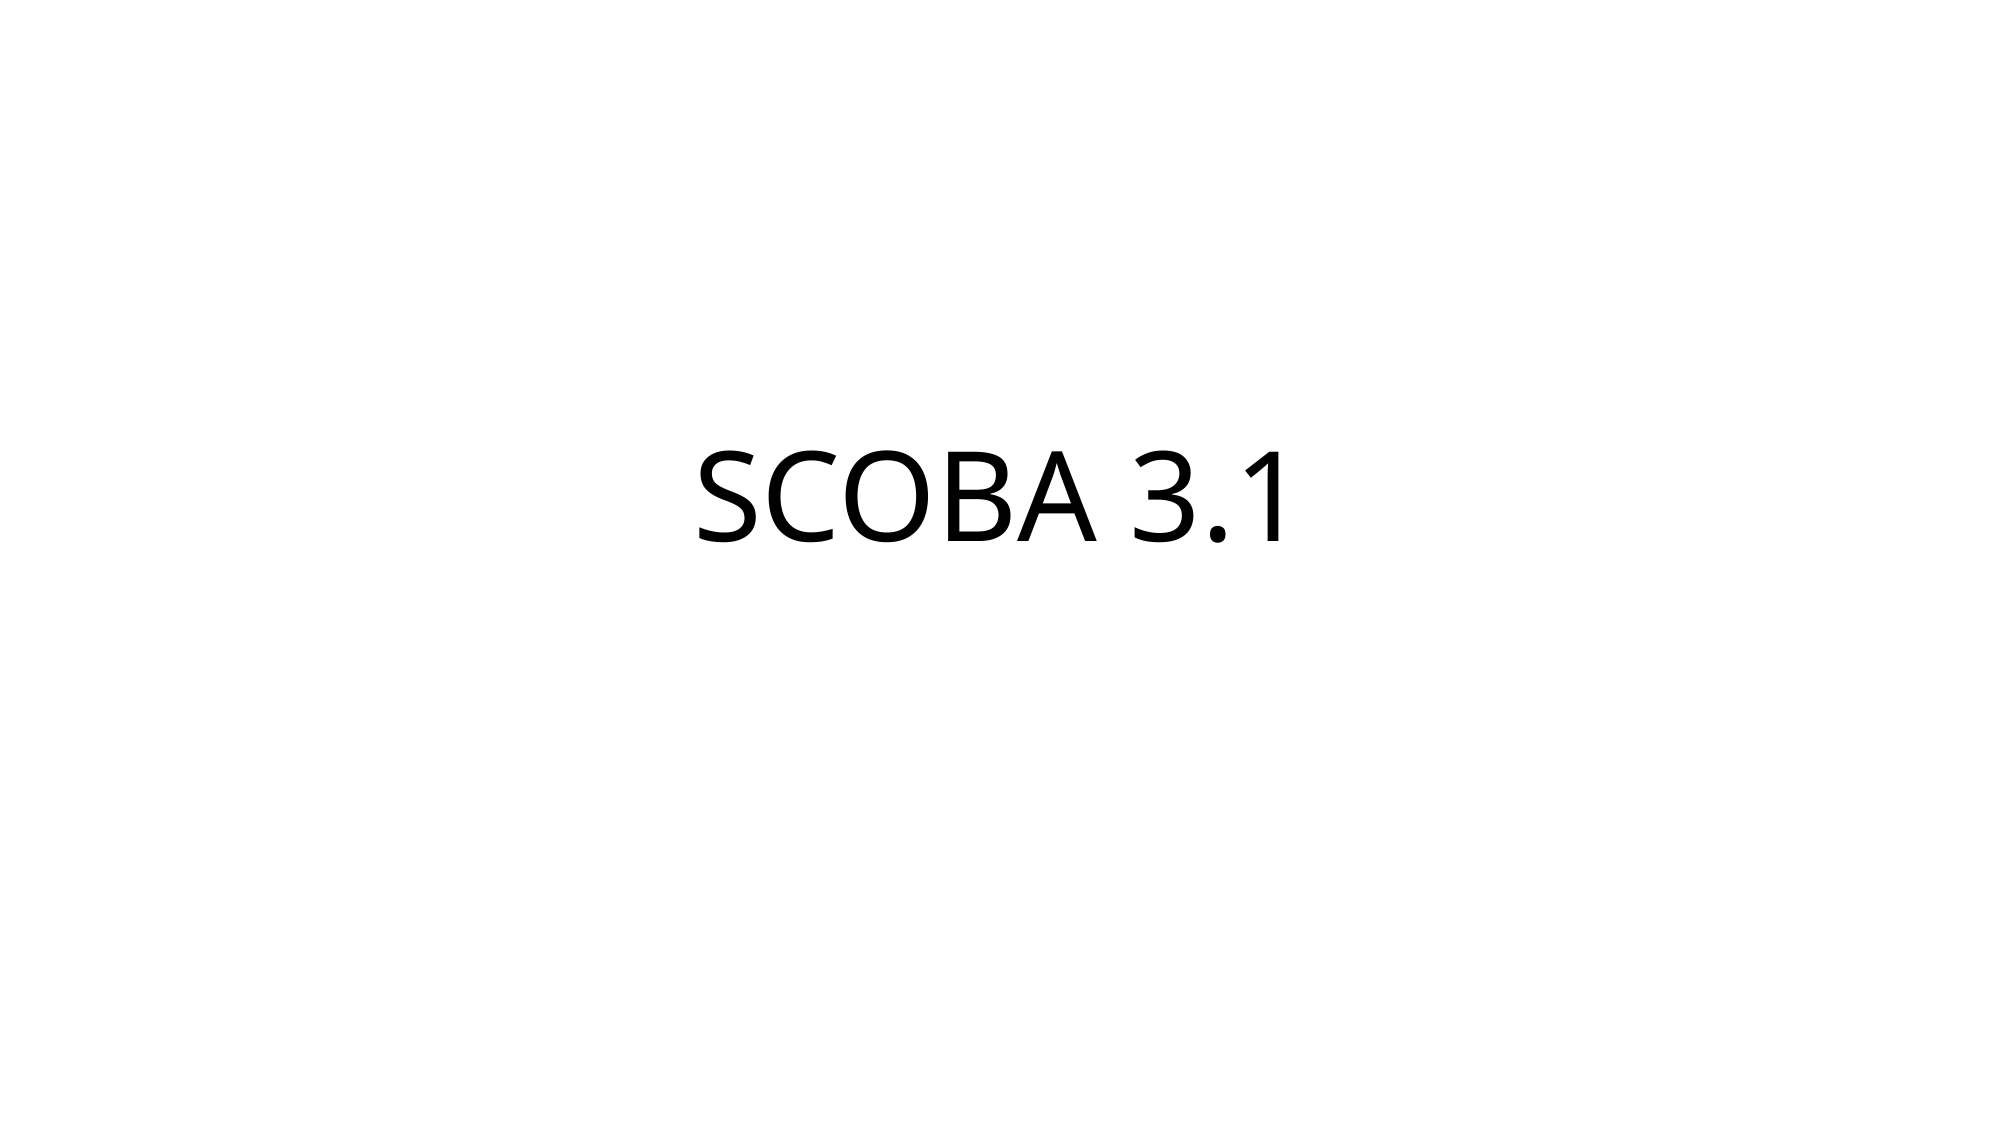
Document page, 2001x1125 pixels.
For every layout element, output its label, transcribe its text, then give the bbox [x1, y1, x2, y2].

title SCOBA 3.1 [249, 184, 1750, 576]
